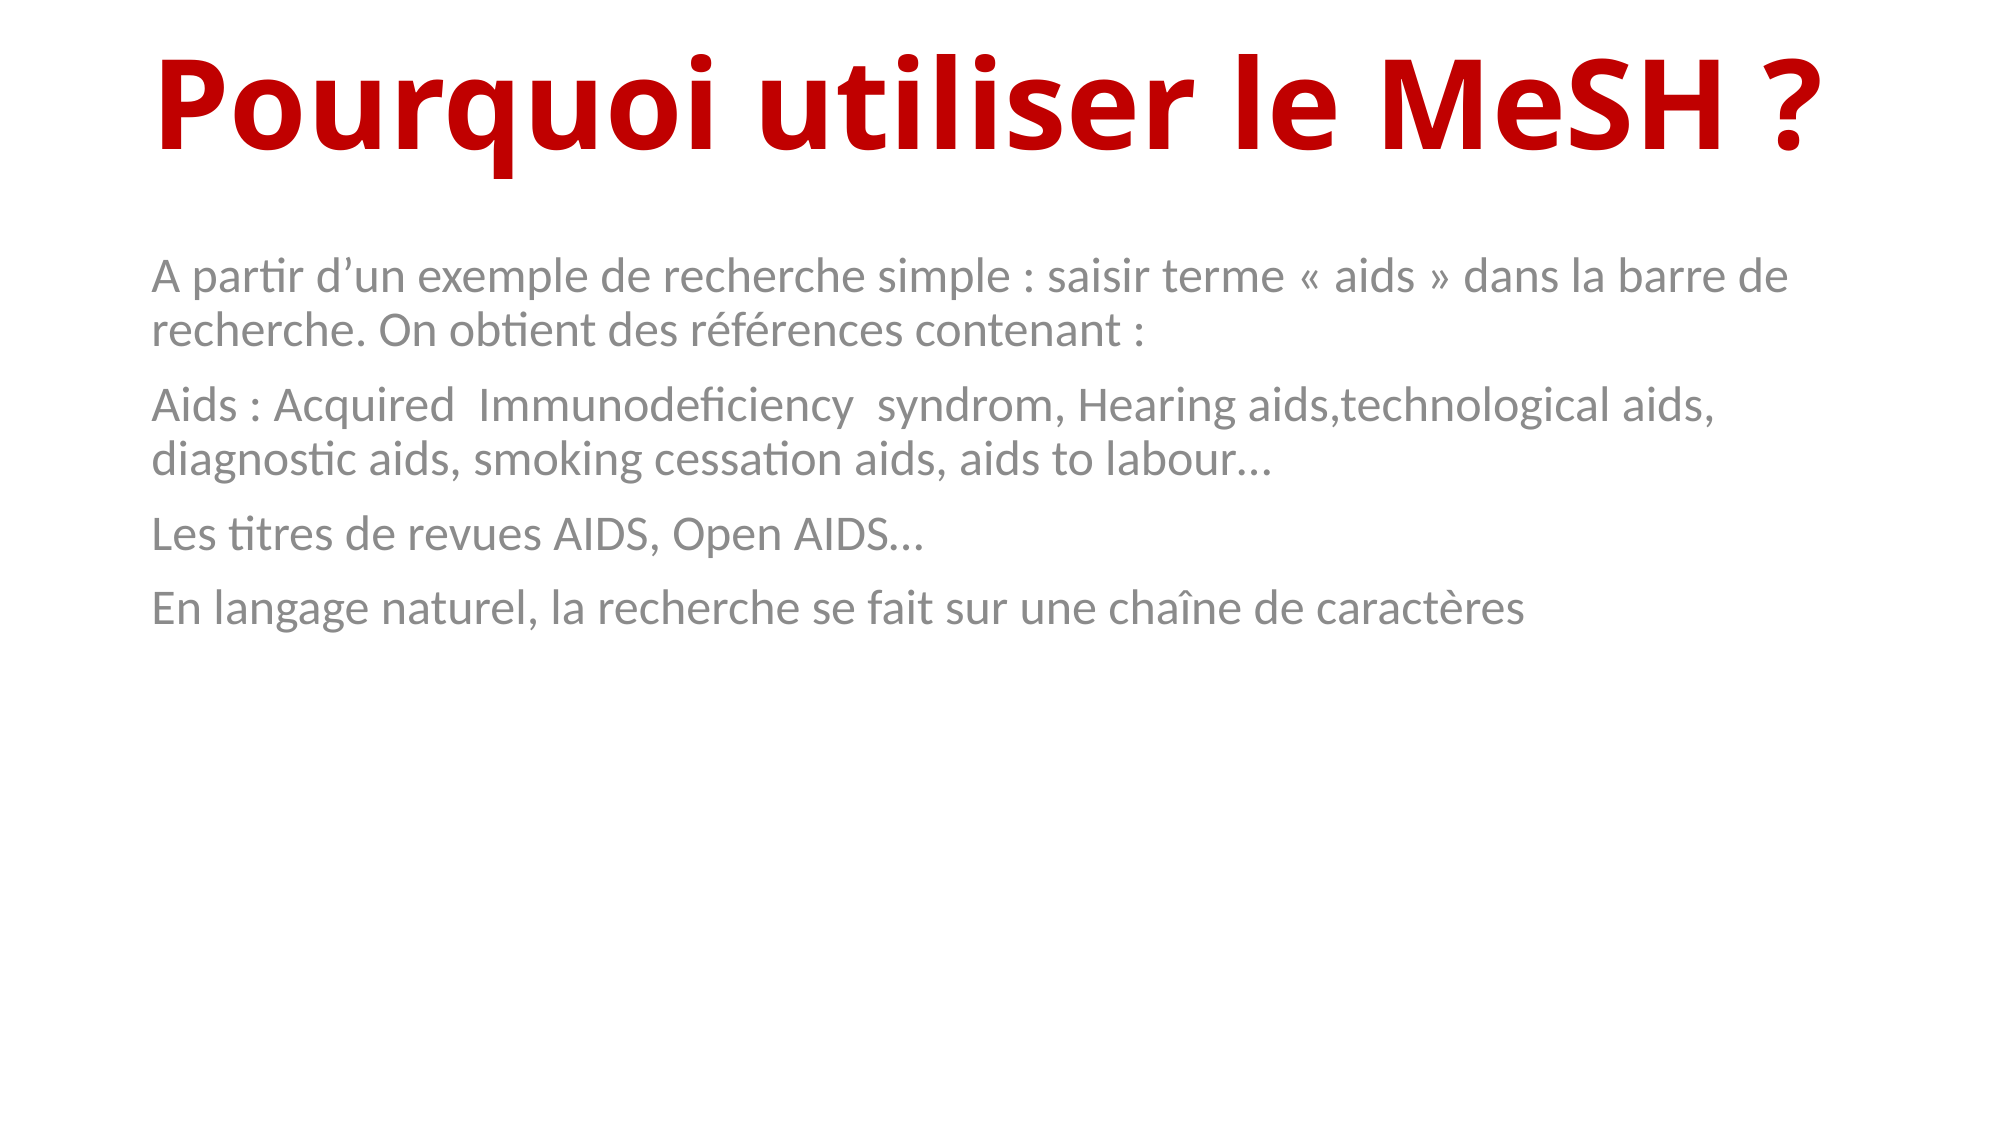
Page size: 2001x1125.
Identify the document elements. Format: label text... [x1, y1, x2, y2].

title Pourquoi utiliser le MeSH ? [136, 0, 1862, 184]
list A partir d’un exemple de recherche simple : saisir terme « aids » dans la barre de recherche. On obtient des références contenant : Aids : Acquired Immunodeficiency syndrom, Hearing aids,technological aids, diagnostic aids, smoking cessation aids, aids to labour… Les titres de revues AIDS, Open AIDS… En langage naturel, la recherche se fait sur une chaîne de caractères [136, 242, 1862, 742]
